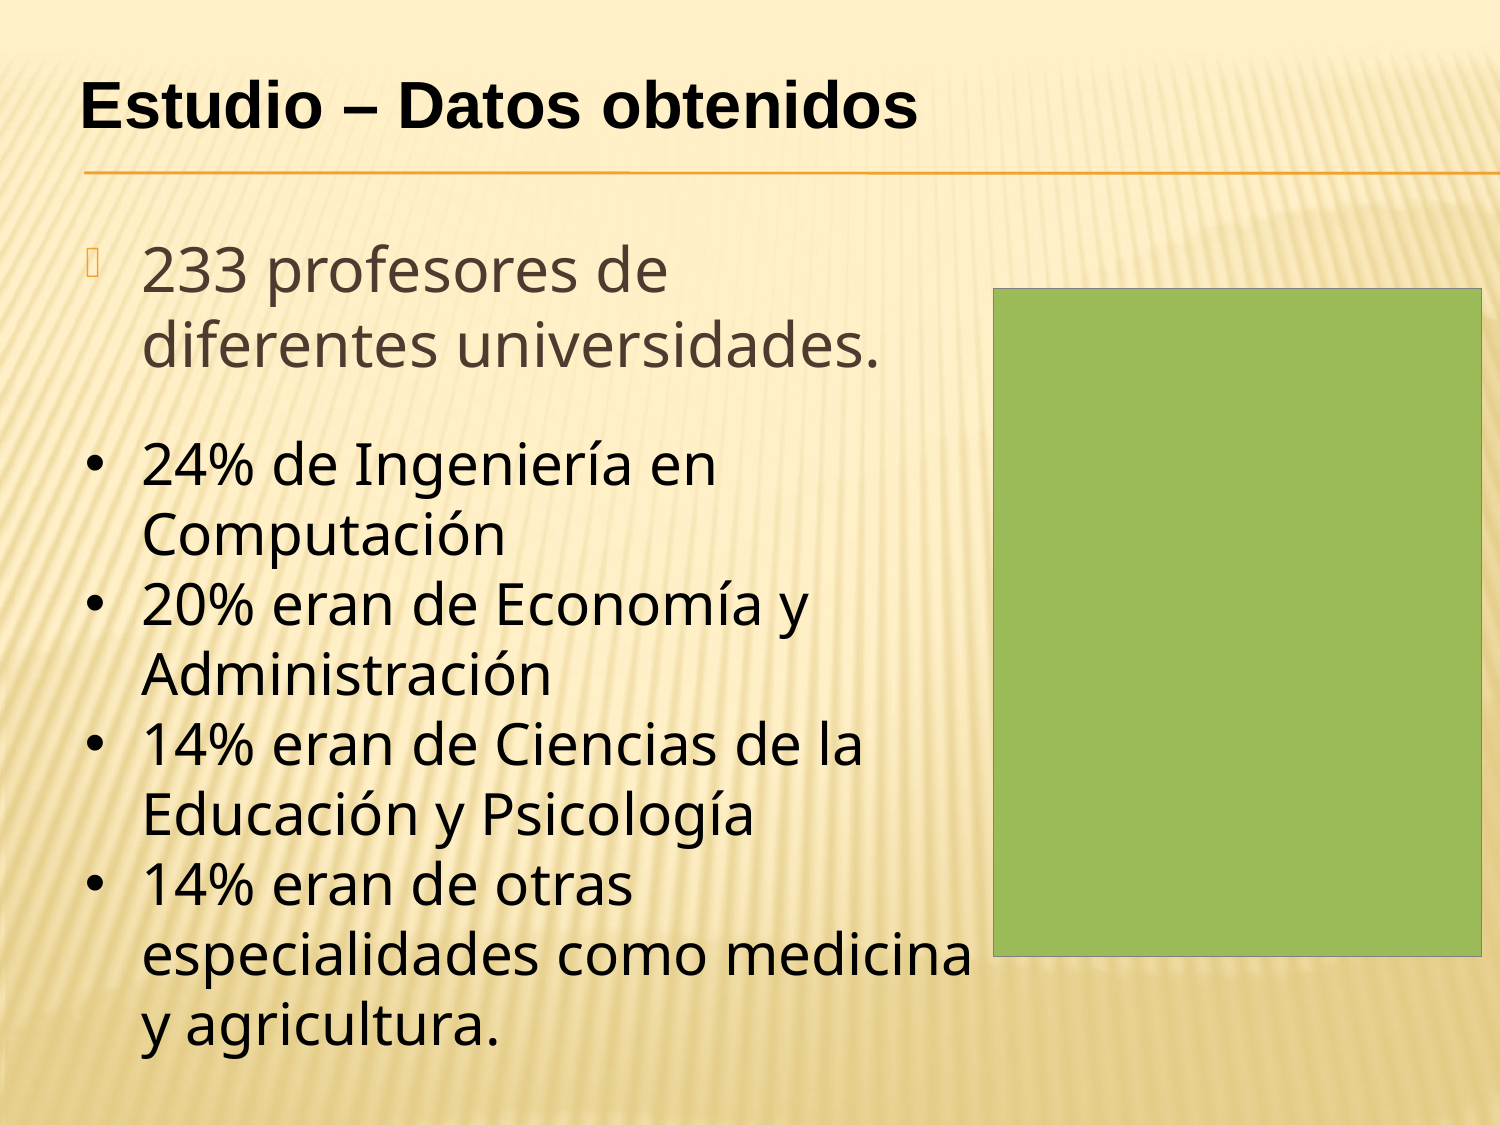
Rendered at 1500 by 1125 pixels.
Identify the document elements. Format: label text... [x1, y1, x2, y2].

text_box Estudio – Datos obtenidos [64, 54, 1500, 150]
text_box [985, 280, 1491, 965]
list 233 profesores de diferentes universidades. [70, 222, 992, 394]
text_box 24% de Ingeniería en Computación 20% eran de Economía y Administración 14% eran de Ciencias de la Educación y Psicología 14% eran de otras especialidades como medicina y agricultura. [70, 419, 1008, 1065]
